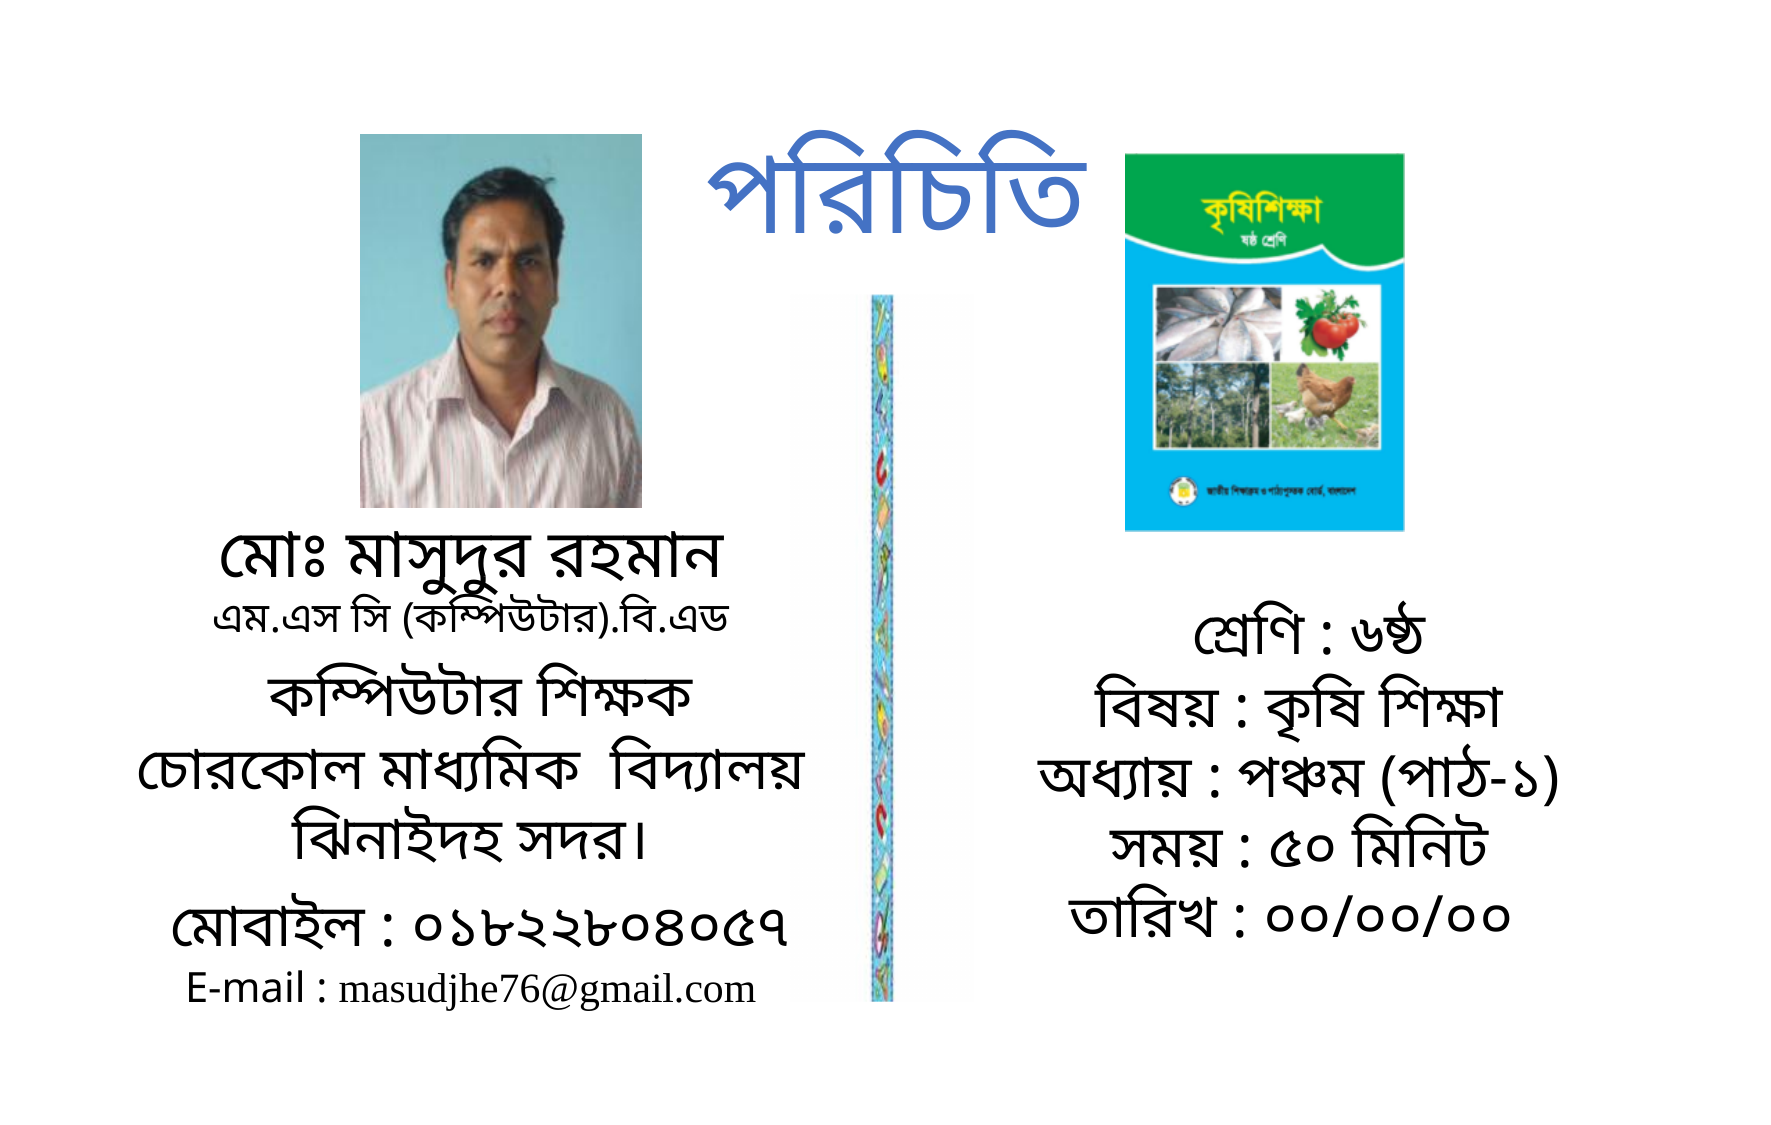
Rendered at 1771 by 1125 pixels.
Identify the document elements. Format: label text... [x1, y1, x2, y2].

text_box মোঃ মাসুদুর রহমান এম.এস সি (কম্পিউটার).বি.এড কম্পিউটার শিক্ষক চোরকোল মাধ্যমিক বিদ্যালয় ঝিনাইদহ সদর। মোবাইল : ০১৮২২৮০৪০৫৭ E-mail : masudjhe76@gmail.com [66, 503, 875, 1019]
picture [528, 296, 1236, 1001]
text_box পরিচিতি [690, 113, 1101, 263]
picture [1125, 153, 1405, 533]
text_box শ্রেণি : ৬ষ্ঠ বিষয় : কৃষি শিক্ষা অধ্যায় : পঞ্চম (পাঠ-১) সময় : ৫০ মিনিট তারিখ : ০০/০০/০০ [951, 572, 1648, 957]
picture [1276, 488, 1302, 496]
picture [1329, 488, 1354, 494]
picture [360, 134, 642, 509]
picture [1153, 284, 1381, 451]
picture [1208, 486, 1228, 494]
picture [1232, 487, 1257, 495]
picture [1308, 488, 1321, 494]
picture [1170, 477, 1198, 506]
